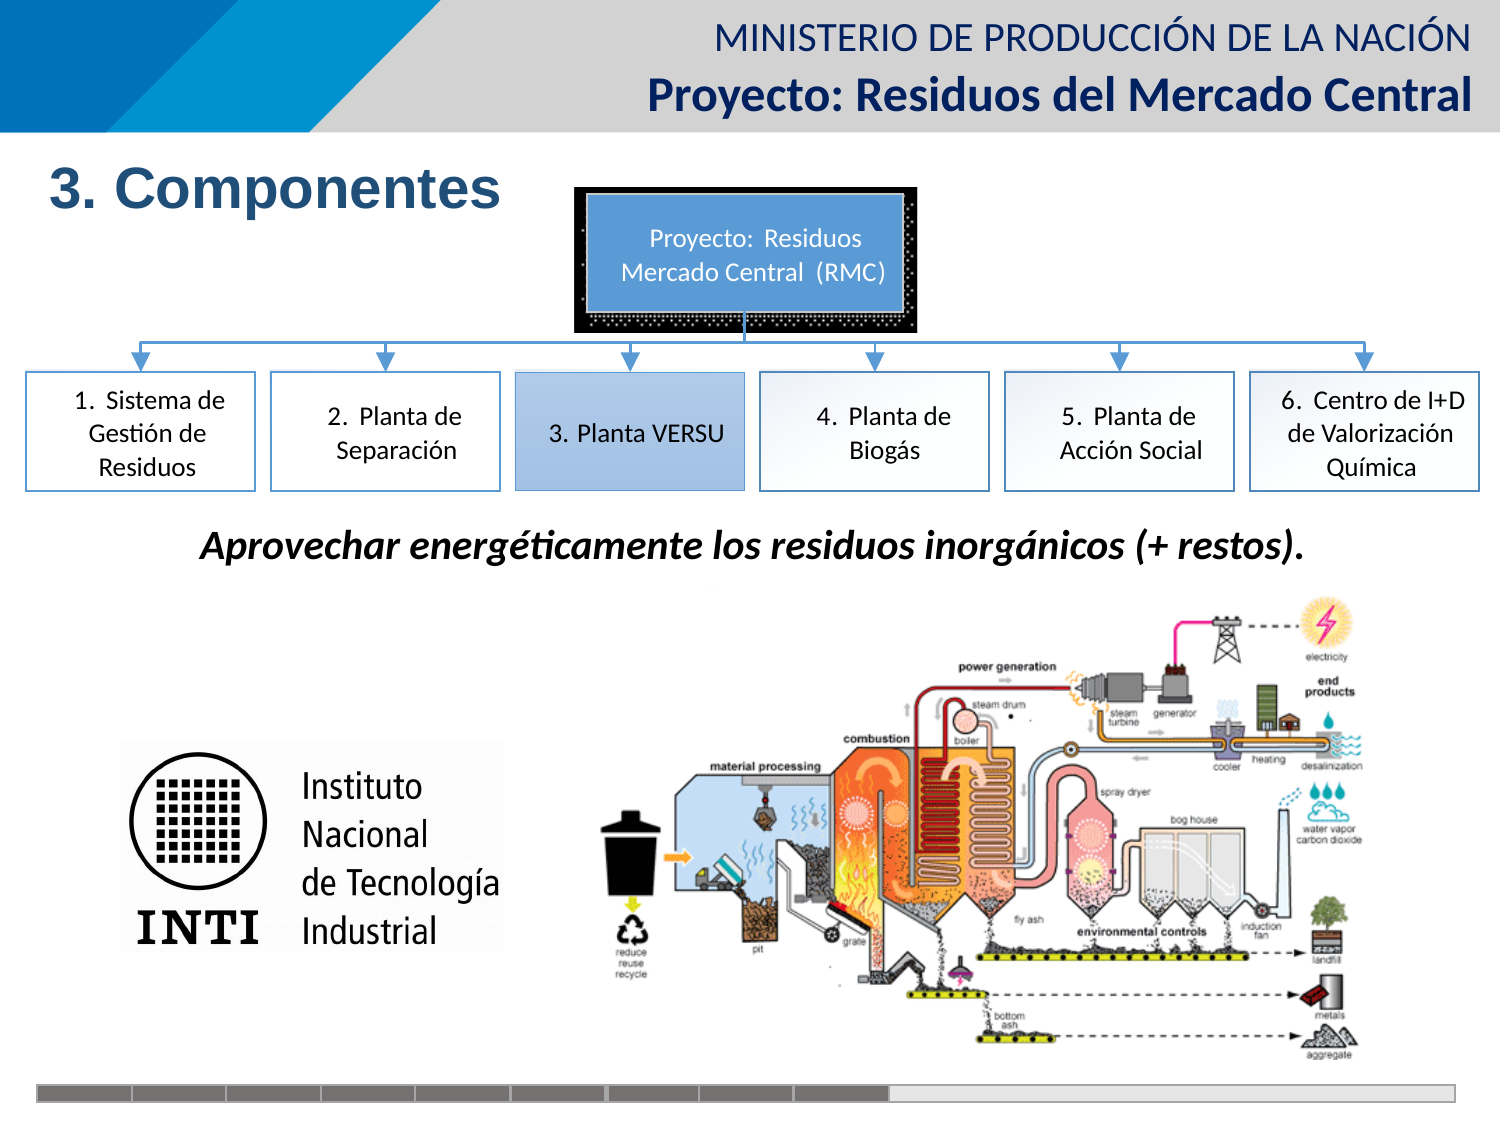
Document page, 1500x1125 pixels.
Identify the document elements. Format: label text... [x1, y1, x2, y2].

text_box [698, 1084, 793, 1103]
text_box 3. Componentes [34, 142, 518, 187]
text_box [606, 1084, 698, 1103]
text_box [793, 1084, 890, 1103]
picture [574, 584, 1413, 1060]
text_box [320, 1084, 414, 1103]
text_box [23, 187, 1481, 496]
text_box [414, 1084, 510, 1103]
text_box [510, 1084, 606, 1103]
text_box [890, 1084, 1456, 1103]
text_box [36, 1084, 131, 1103]
text_box [131, 1084, 225, 1103]
text_box [225, 1084, 320, 1103]
text_box Aprovechar energéticamente los residuos inorgánicos (+ restos). [185, 510, 1322, 576]
picture [120, 741, 505, 952]
